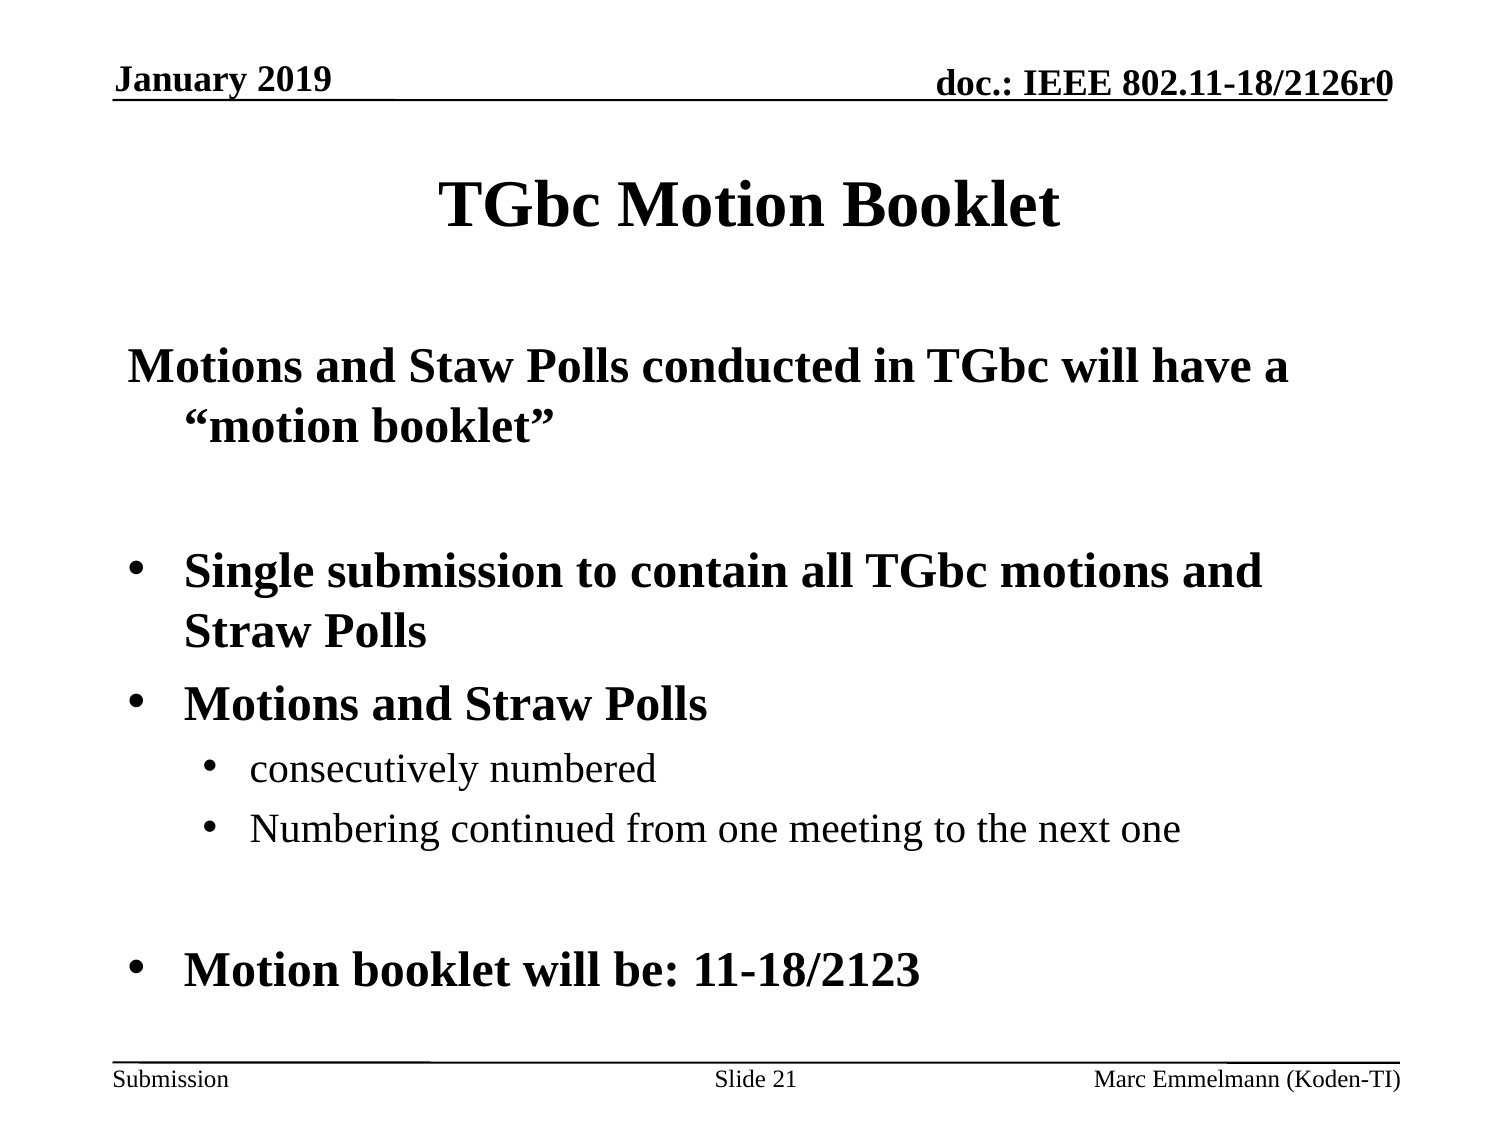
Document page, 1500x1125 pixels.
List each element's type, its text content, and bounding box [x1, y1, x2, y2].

title TGbc Motion Booklet [112, 112, 1388, 288]
list Motions and Staw Polls conducted in TGbc will have a “motion booklet” Single submission to contain all TGbc motions and Straw Polls Motions and Straw Polls consecutively numbered Numbering continued from one meeting to the next one Motion booklet will be: 11-18/2123 [112, 324, 1388, 1000]
footer Marc Emmelmann (Koden-TI) [878, 1061, 1402, 1093]
slide_number Slide 21 [712, 1061, 800, 1123]
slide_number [114, 54, 423, 100]
